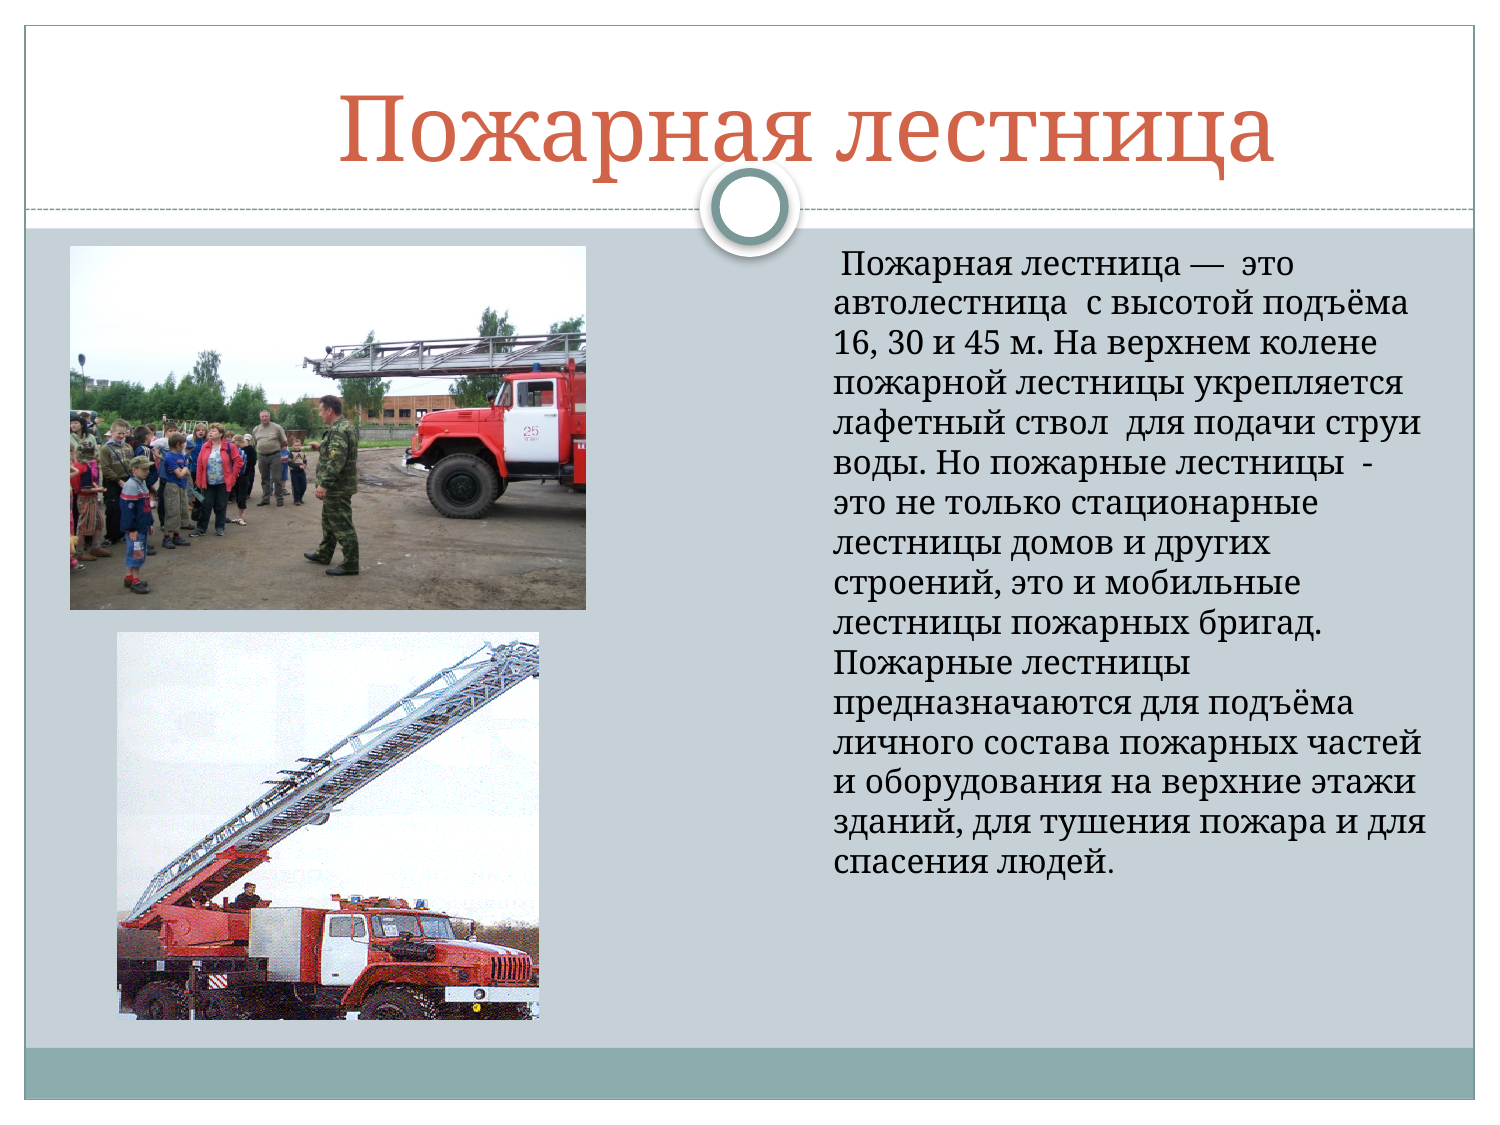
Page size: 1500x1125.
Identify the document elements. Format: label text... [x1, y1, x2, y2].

title Пожарная лестница [222, 0, 1395, 188]
picture [116, 632, 540, 1020]
picture [70, 245, 587, 610]
list Пожарная лестница — это автолестница с высотой подъёма 16, 30 и 45 м. На верхнем колене пожарной лестницы укрепляется лафетный ствол для подачи струи воды. Но пожарные лестницы - это не только стационарные лестницы домов и других строений, это и мобильные лестницы пожарных бригад. Пожарные лестницы предназначаются для подъёма личного состава пожарных частей и оборудования на верхние этажи зданий, для тушения пожара и для спасения людей. [773, 234, 1449, 1125]
